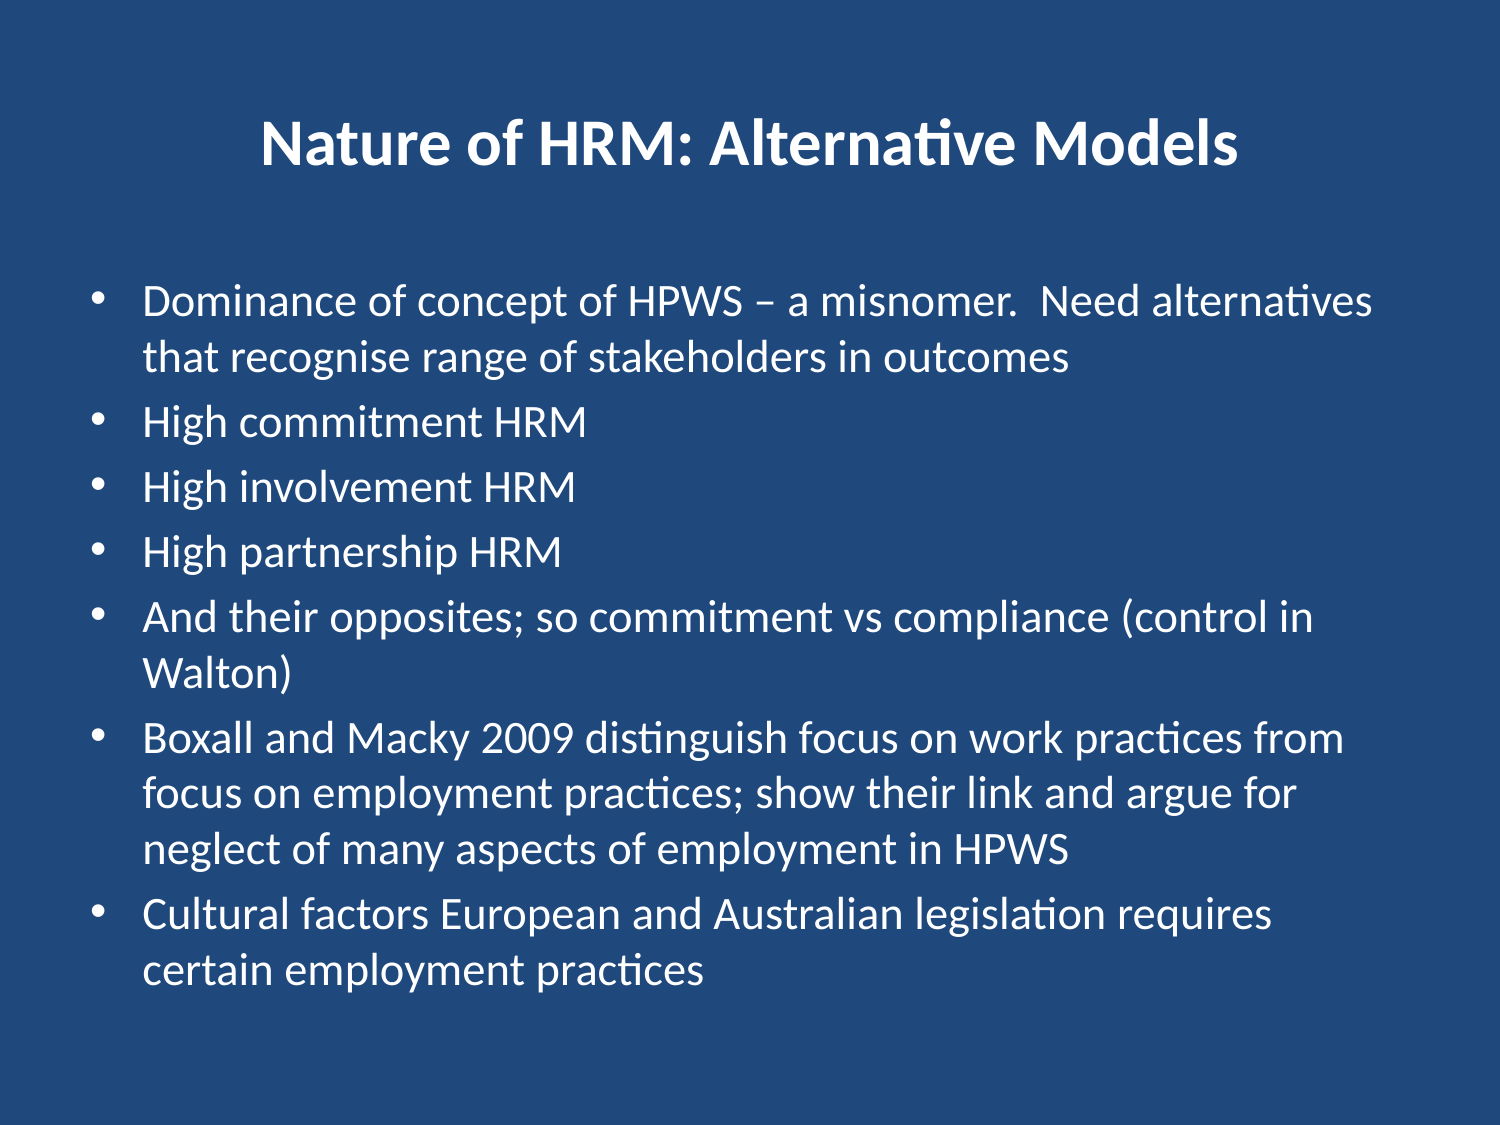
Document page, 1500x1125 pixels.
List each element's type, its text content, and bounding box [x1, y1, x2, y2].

title Nature of HRM: Alternative Models [75, 45, 1425, 233]
list Dominance of concept of HPWS – a misnomer. Need alternatives that recognise range of stakeholders in outcomes High commitment HRM High involvement HRM High partnership HRM And their opposites; so commitment vs compliance (control in Walton) Boxall and Macky 2009 distinguish focus on work practices from focus on employment practices; show their link and argue for neglect of many aspects of employment in HPWS Cultural factors European and Australian legislation requires certain employment practices [75, 262, 1425, 1005]
